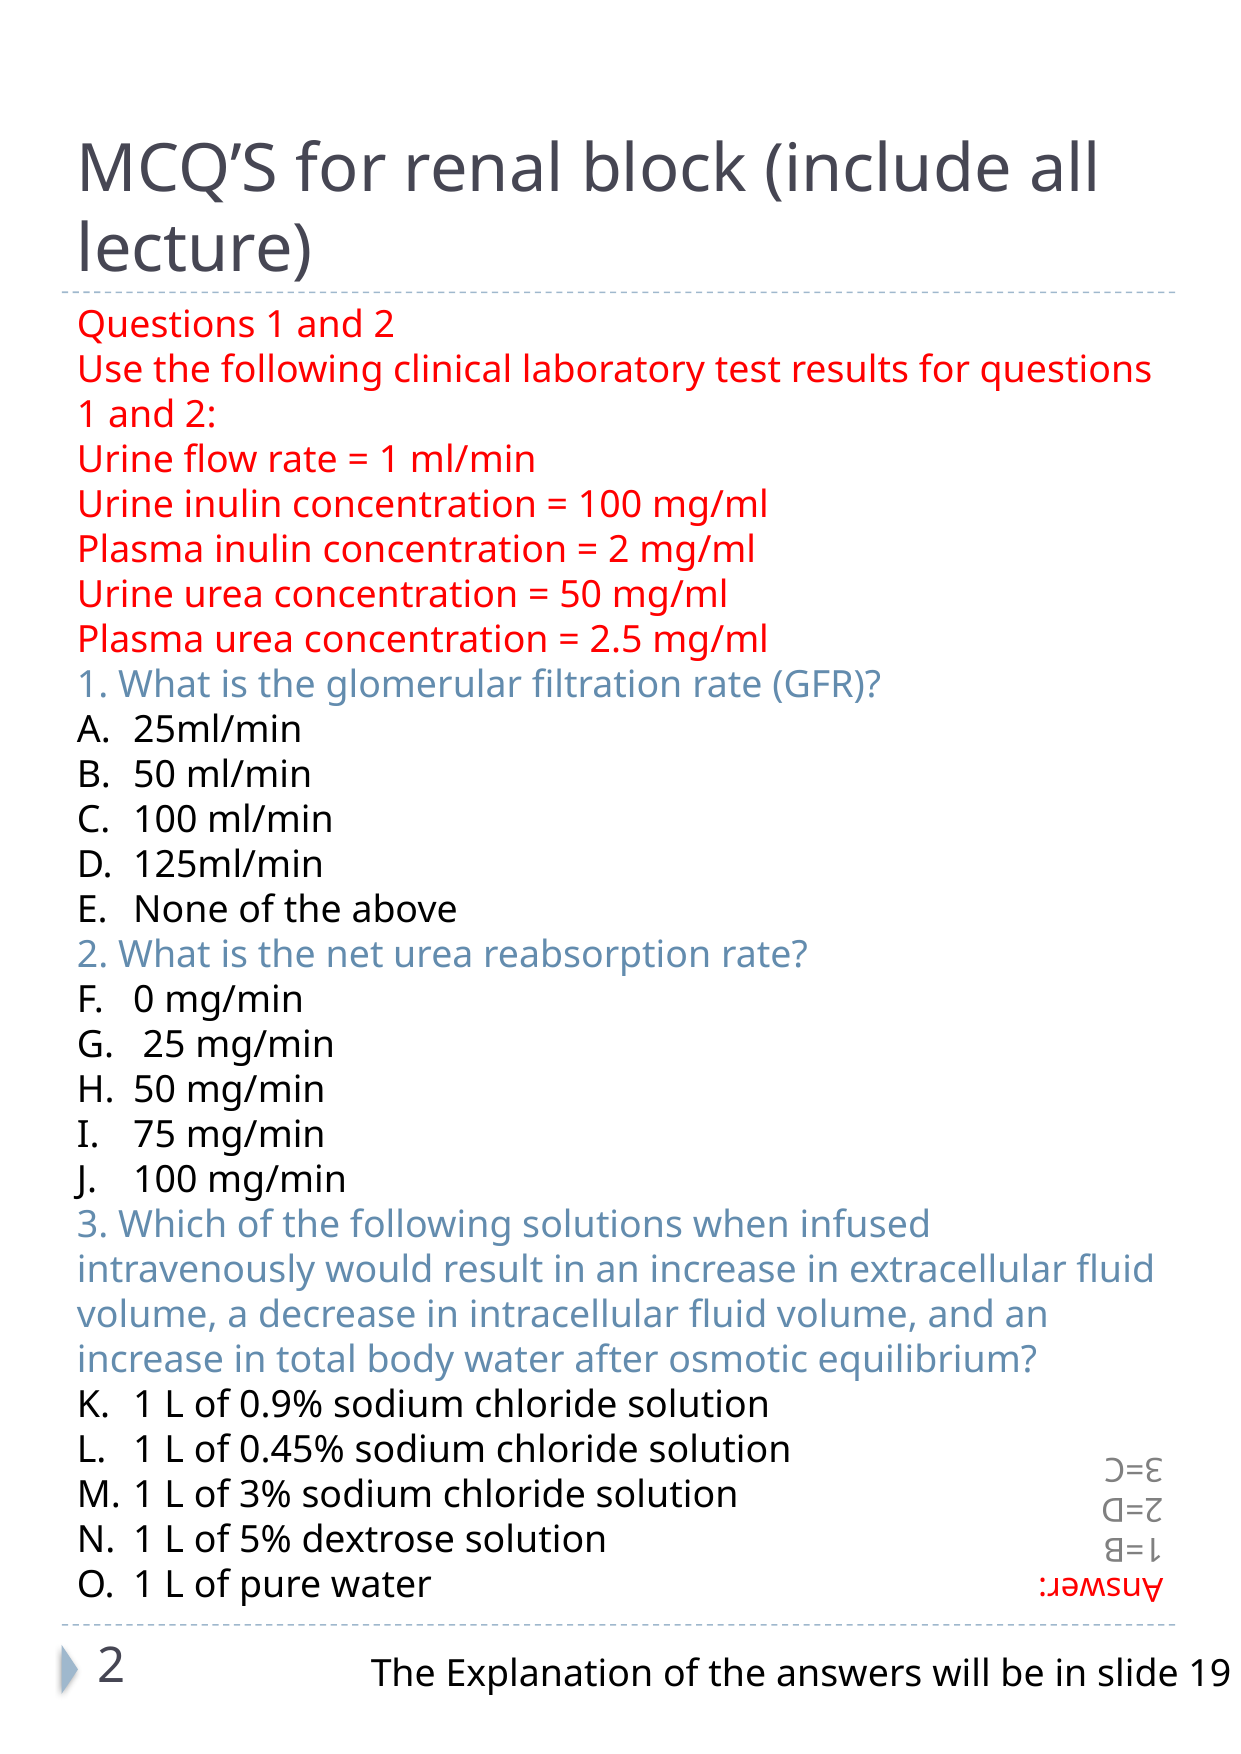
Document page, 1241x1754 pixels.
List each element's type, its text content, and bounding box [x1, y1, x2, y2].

slide_number 2 [83, 1625, 352, 1720]
text_box Questions 1 and 2 Use the following clinical laboratory test results for questions 1 and 2: Urine flow rate = 1 ml/min Urine inulin concentration = 100 mg/ml Plasma inulin concentration = 2 mg/ml Urine urea concentration = 50 mg/ml Plasma urea concentration = 2.5 mg/ml 1. What is the glomerular filtration rate (GFR)? 25ml/min 50 ml/min 100 ml/min 125ml/min None of the above 2. What is the net urea reabsorption rate? 0 mg/min 25 mg/min 50 mg/min 75 mg/min 100 mg/min 3. Which of the following solutions when infused intravenously would result in an increase in extracellular fluid volume, a decrease in intracellular fluid volume, and an increase in total body water after osmotic equilibrium? 1 L of 0.9% sodium chloride solution 1 L of 0.45% sodium chloride solution 1 L of 3% sodium chloride solution 1 L of 5% dextrose solution 1 L of pure water [62, 292, 1179, 1612]
text_box Answer: 1=B 2=D 3=C [1012, 1445, 1179, 1620]
text_box The Explanation of the answers will be in slide 19 [356, 1642, 1241, 1702]
title MCQ’S for renal block (include all lecture) [62, 38, 1179, 292]
